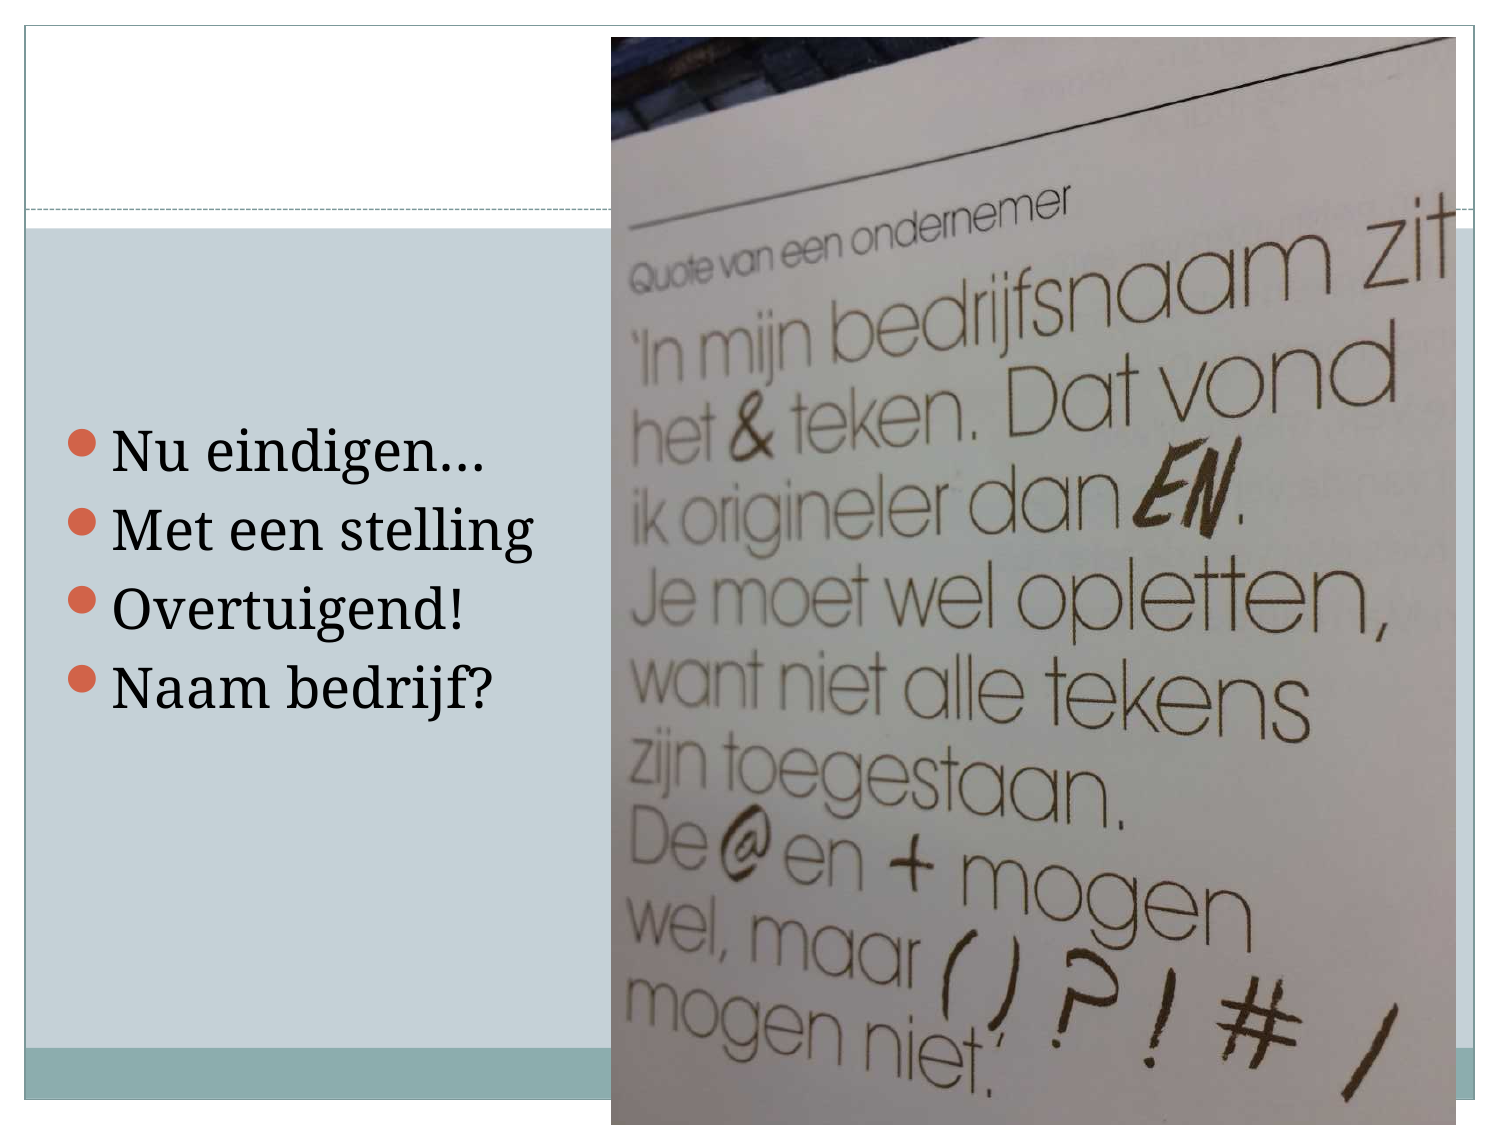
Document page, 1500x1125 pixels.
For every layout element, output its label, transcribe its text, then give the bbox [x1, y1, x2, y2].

picture [611, 37, 1456, 1125]
list Nu eindigen… Met een stelling Overtuigend! Naam bedrijf? [49, 250, 604, 1001]
